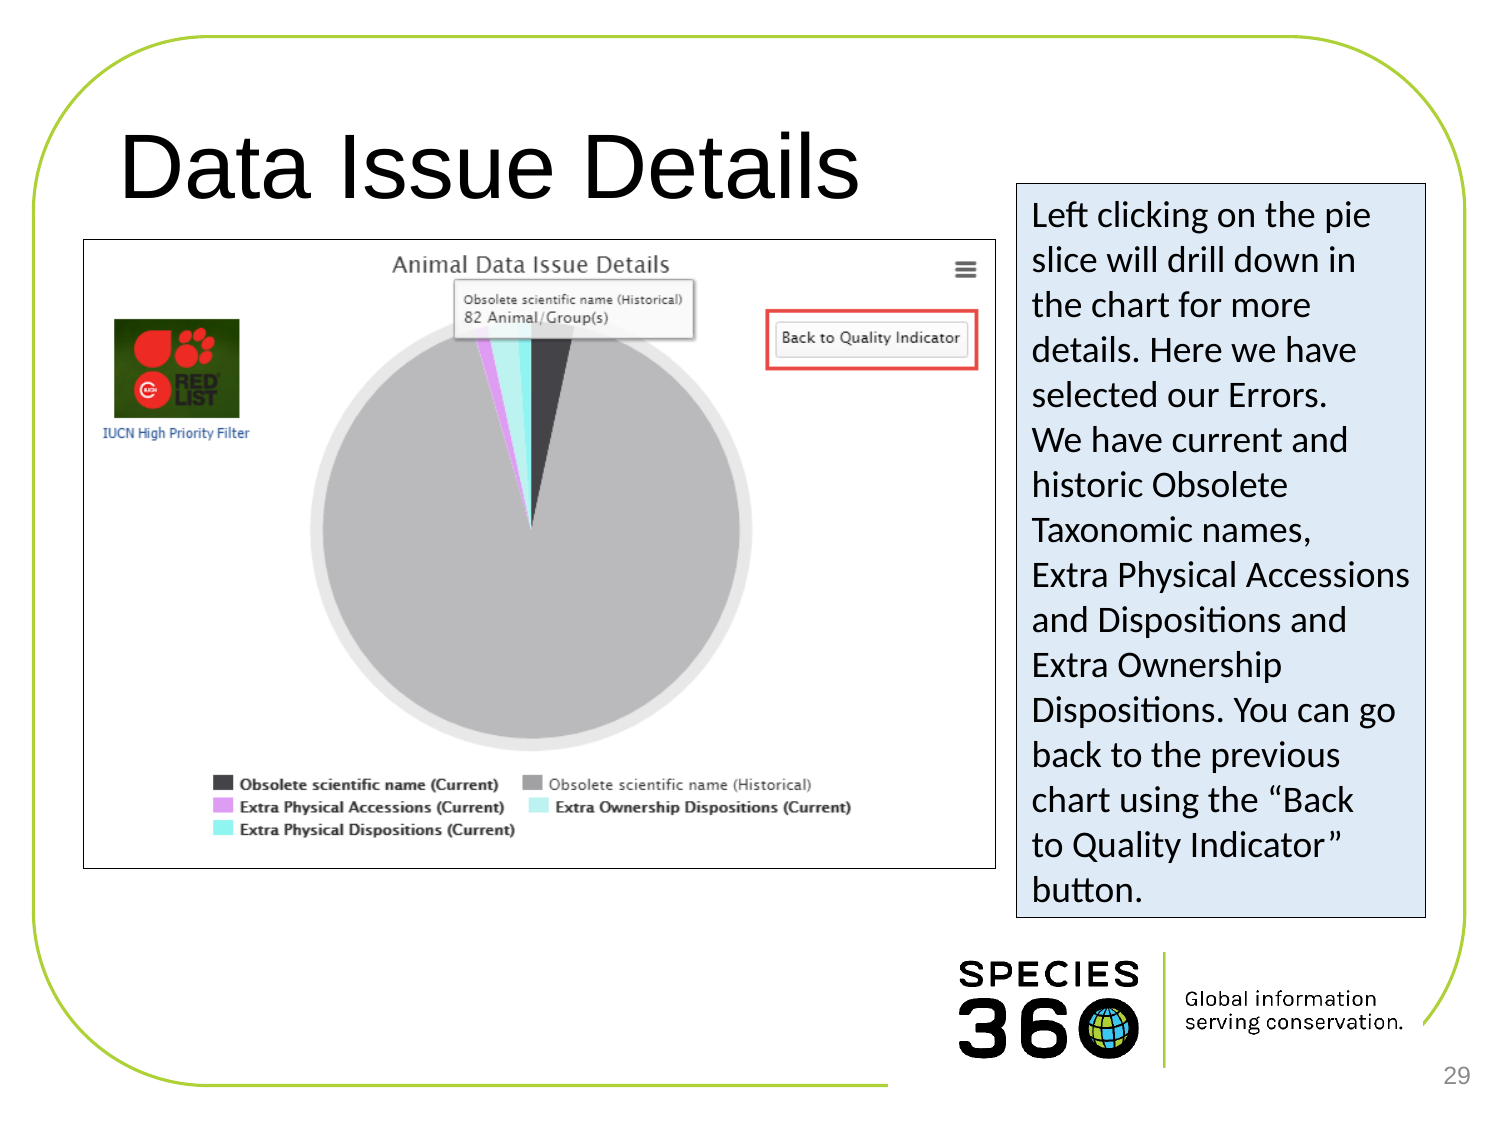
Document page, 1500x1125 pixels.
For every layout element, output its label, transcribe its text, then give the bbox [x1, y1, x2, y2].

picture [83, 239, 995, 869]
slide_number 29 [1148, 1044, 1487, 1105]
title Data Issue Details [103, 59, 1397, 278]
picture [954, 944, 1407, 1075]
text_box Left clicking on the pie slice will drill down in the chart for more details. Here we have selected our Errors. We have current and historic Obsolete Taxonomic names, Extra Physical Accessions and Dispositions and Extra Ownership Dispositions. You can go back to the previous chart using the “Back to Quality Indicator” button. [1016, 183, 1426, 918]
